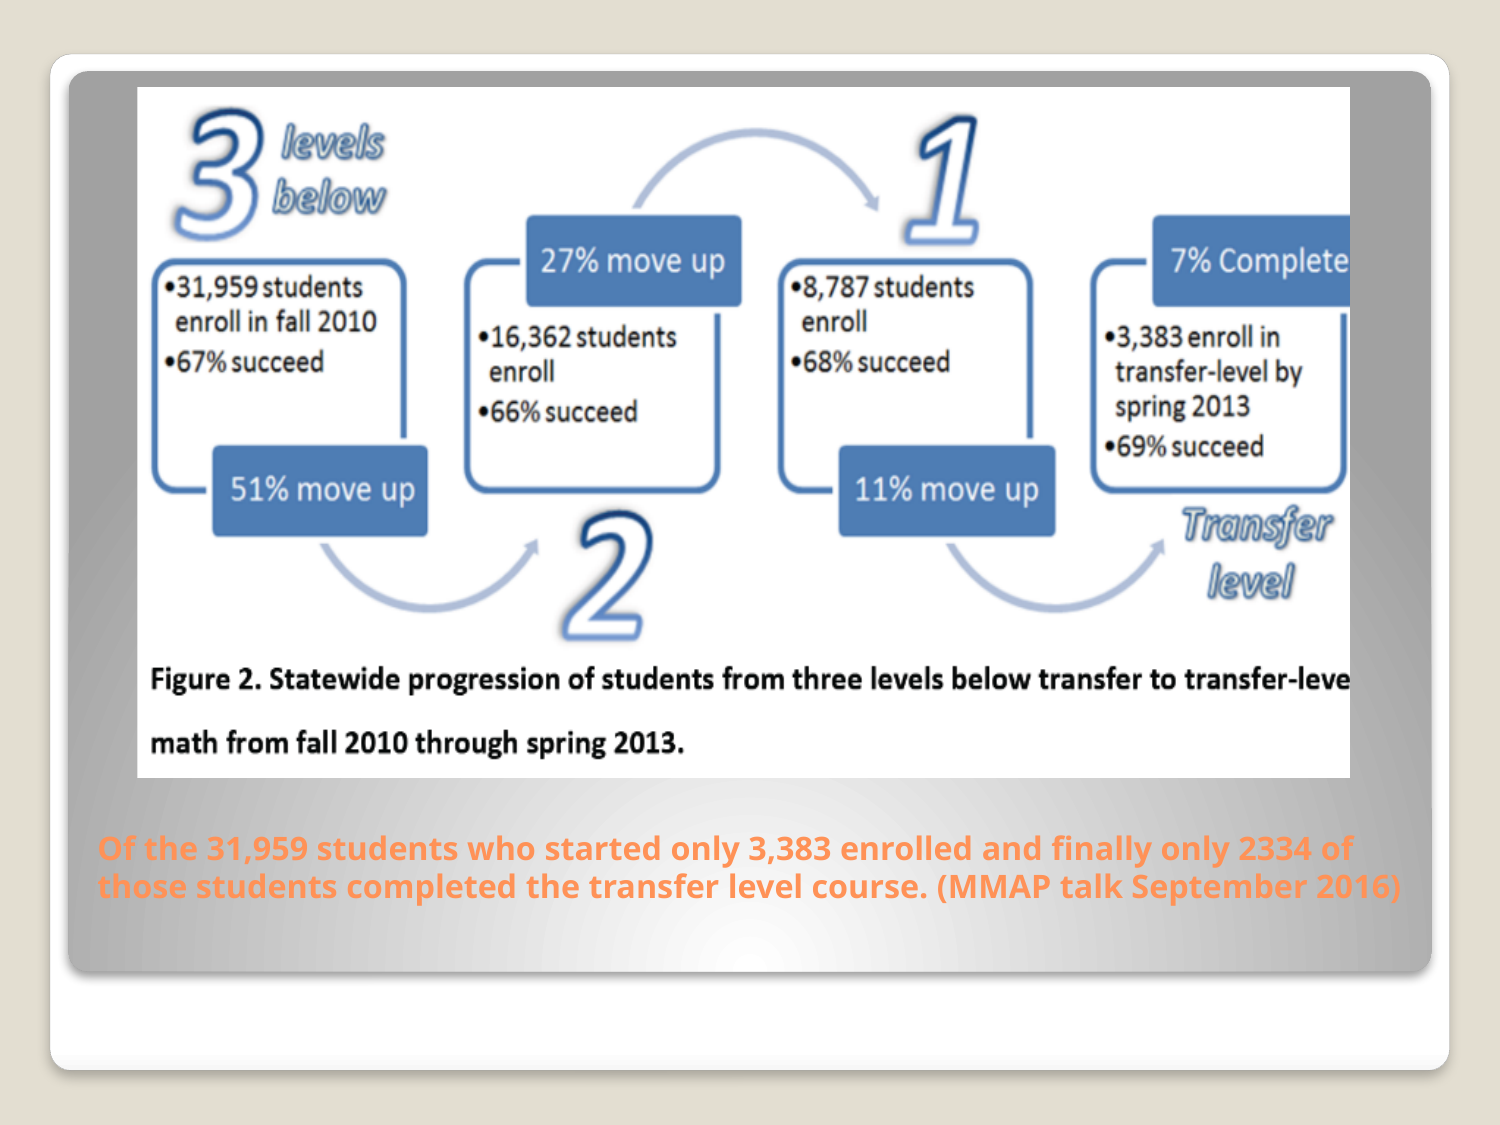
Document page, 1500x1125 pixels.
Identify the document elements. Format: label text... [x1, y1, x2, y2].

picture [137, 87, 1351, 778]
title Of the 31,959 students who started only 3,383 enrolled and finally only 2334 of those students completed the transfer level course. (MMAP talk September 2016) [82, 817, 1425, 990]
